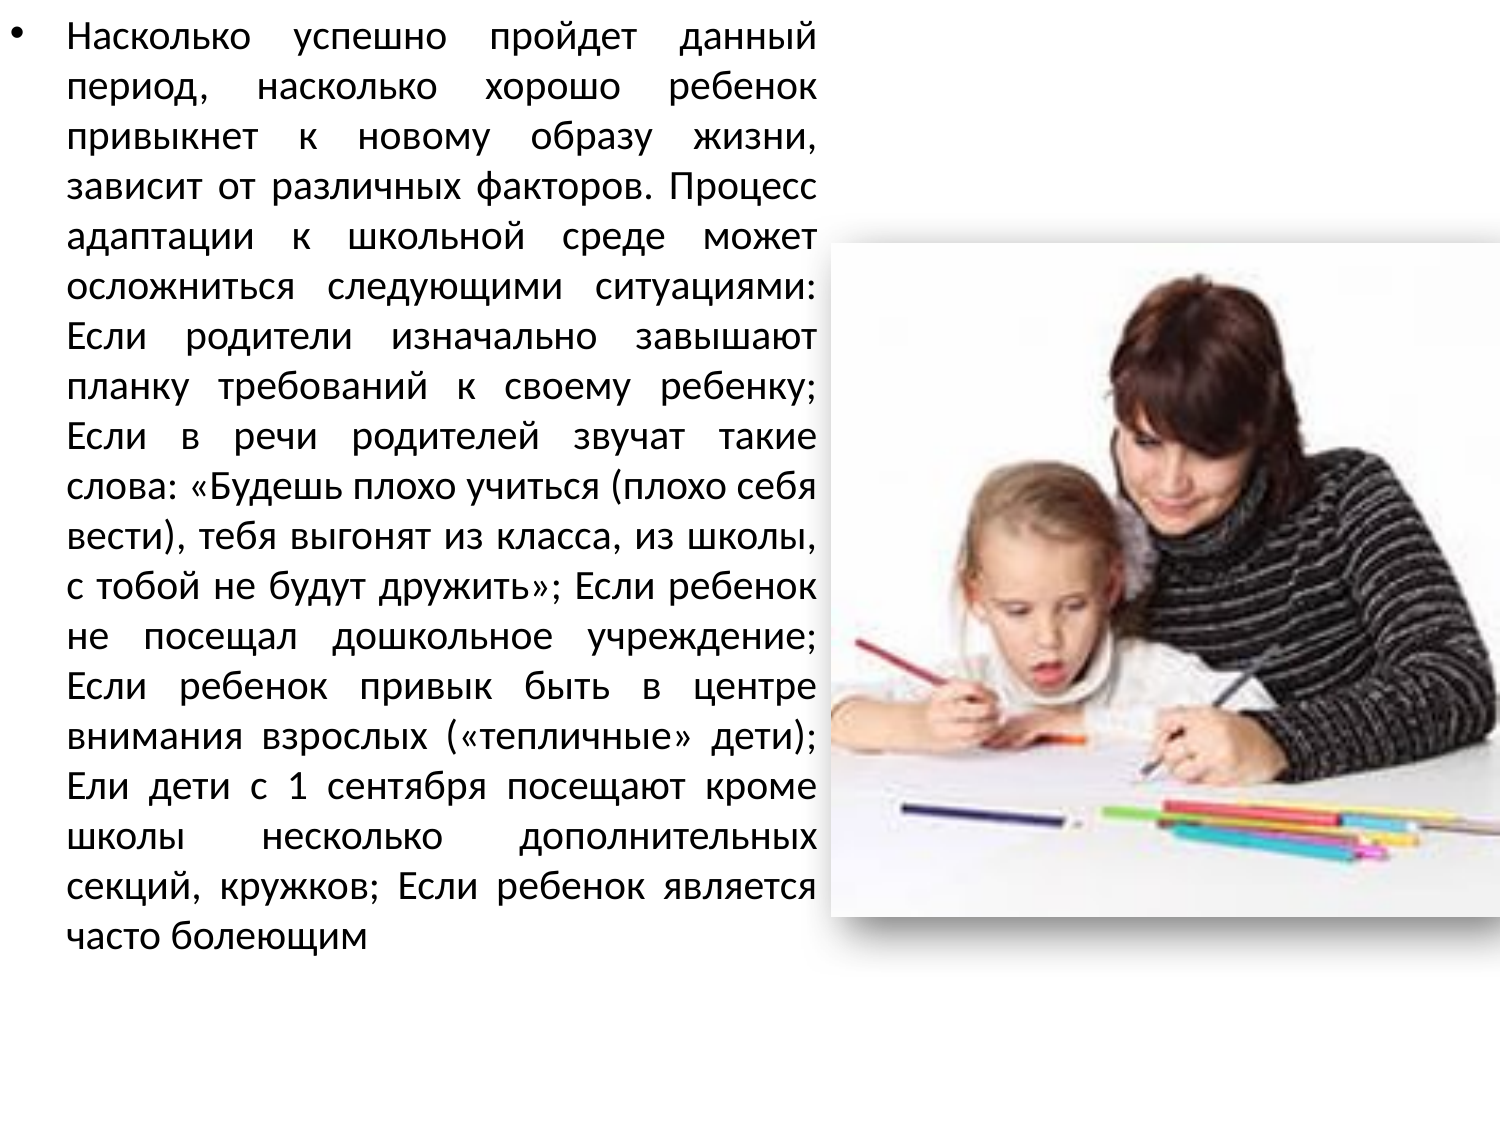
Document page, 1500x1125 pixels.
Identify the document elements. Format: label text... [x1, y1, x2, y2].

picture [831, 243, 1500, 918]
list Насколько успешно пройдет данный период, насколько хорошо ребенок привыкнет к новому образу жизни, зависит от различных факторов. Процесс адаптации к школьной среде может осложниться следующими ситуациями: Если родители изначально завышают планку требований к своему ребенку; Если в речи родителей звучат такие слова: «Будешь плохо учиться (плохо себя вести), тебя выгонят из класса, из школы, с тобой не будут дружить»; Если ребенок не посещал дошкольное учреждение; Если ребенок привык быть в центре внимания взрослых («тепличные» дети); Ели дети с 1 сентября посещают кроме школы несколько дополнительных секций, кружков; Если ребенок является часто болеющим [0, 0, 833, 1125]
